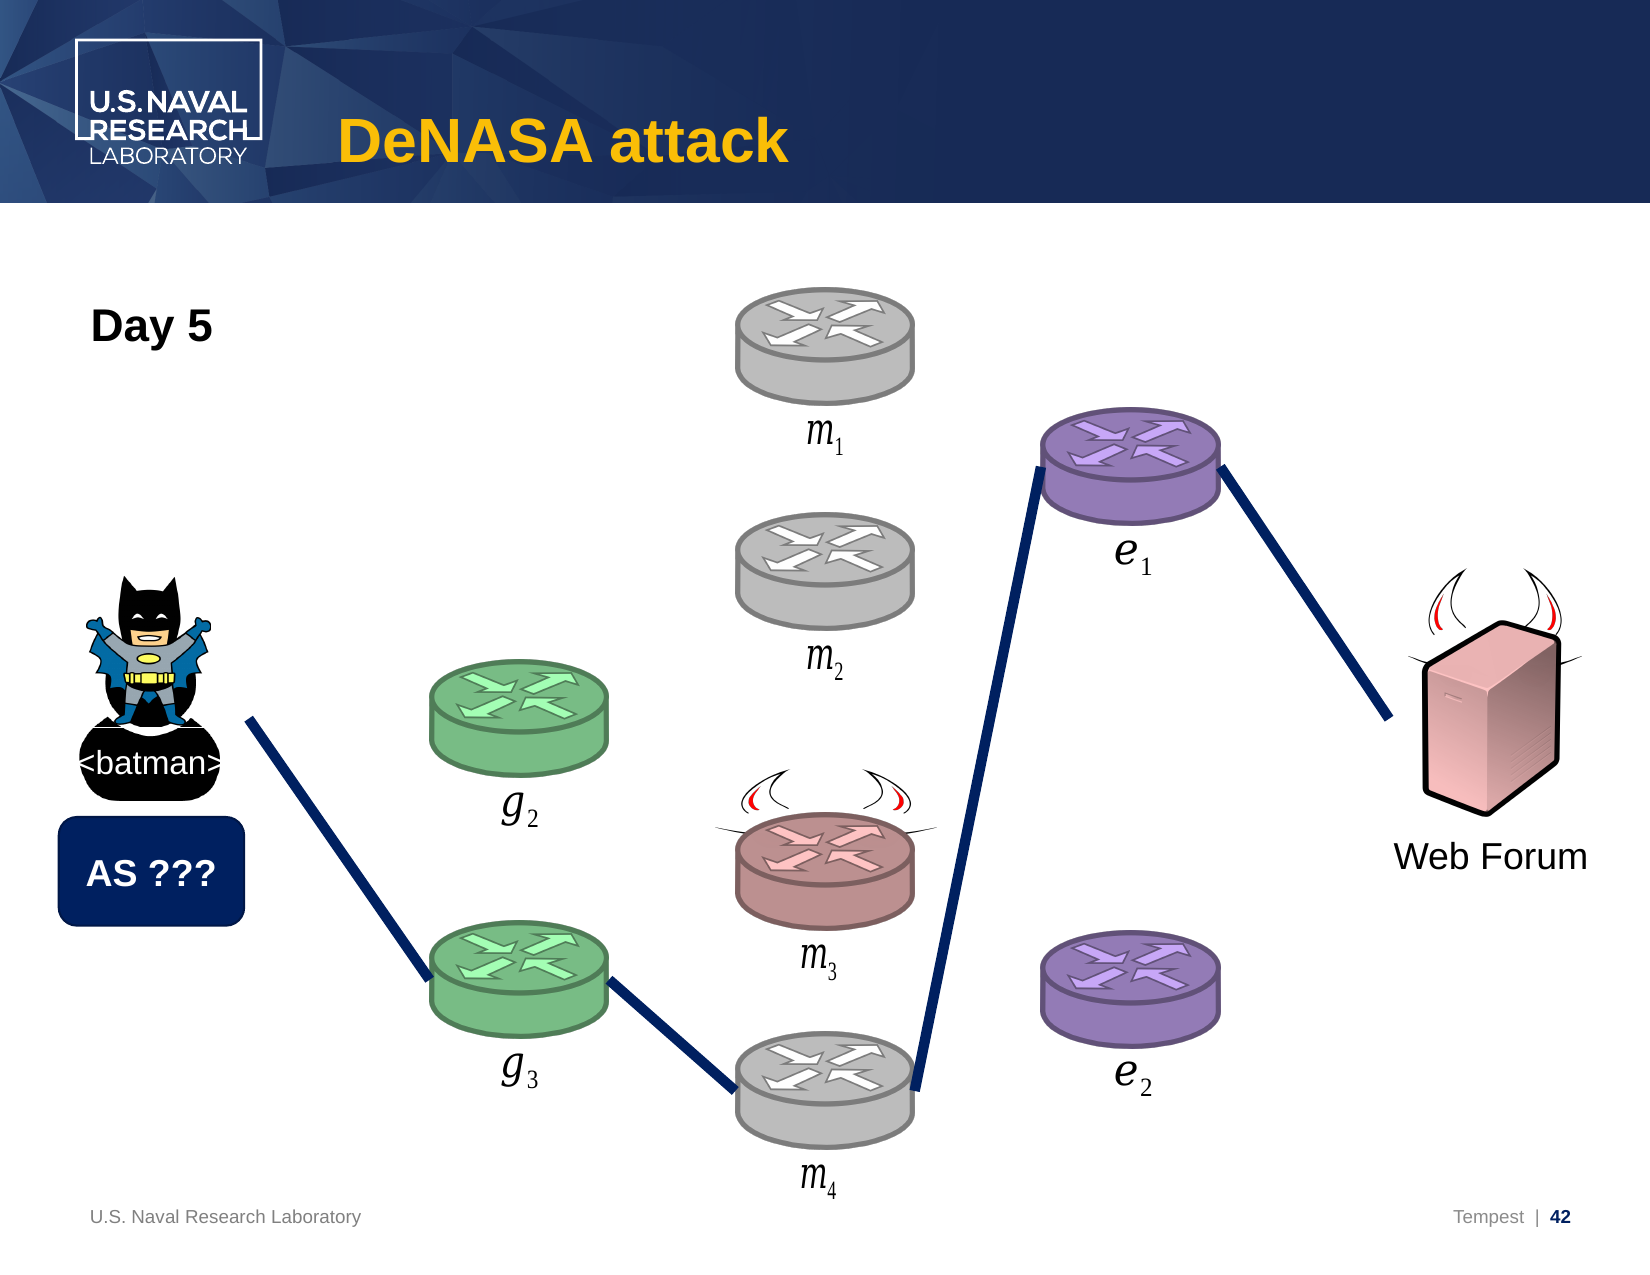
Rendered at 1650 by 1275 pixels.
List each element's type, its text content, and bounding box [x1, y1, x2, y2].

slide_number Tempest | 42 [1200, 1181, 1572, 1250]
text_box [914, 466, 1041, 1091]
title DeNASA attack [337, 104, 1538, 180]
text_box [1220, 466, 1390, 719]
picture [715, 769, 914, 931]
text_box Day 5 [75, 288, 228, 359]
picture [1040, 407, 1221, 526]
picture [0, 0, 1650, 203]
picture [1041, 930, 1221, 1049]
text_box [248, 718, 430, 980]
text_box Web Forum [1378, 824, 1604, 885]
picture [1389, 568, 1594, 821]
picture [429, 920, 609, 1039]
picture [735, 287, 915, 406]
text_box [609, 979, 736, 1092]
picture [735, 1031, 915, 1150]
footer U.S. Naval Research Laboratory [75, 1181, 632, 1250]
picture [735, 512, 914, 631]
text_box AS ??? [57, 815, 246, 927]
picture [37, 574, 249, 813]
picture [429, 659, 609, 778]
